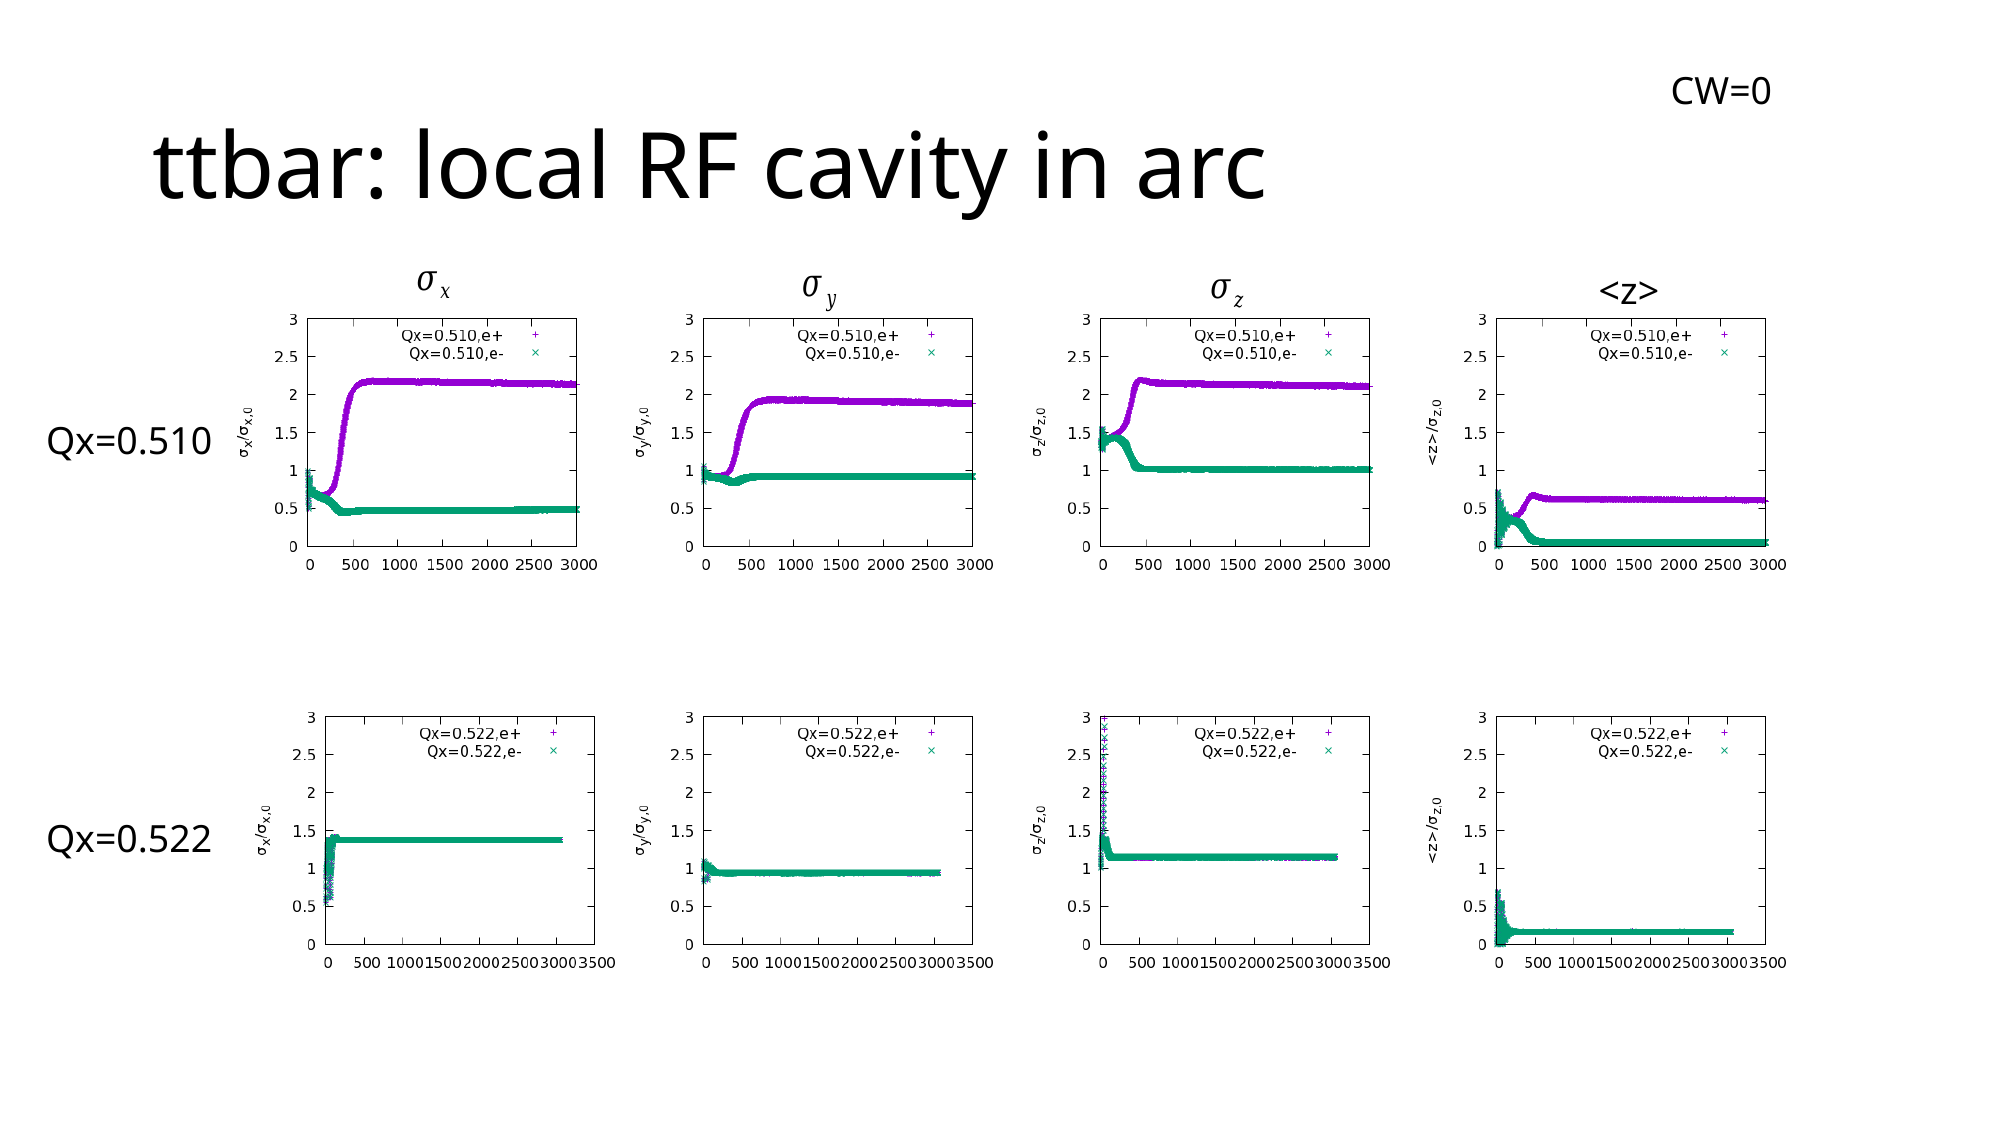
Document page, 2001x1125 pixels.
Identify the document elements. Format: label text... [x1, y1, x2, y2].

text_box <z> [1598, 266, 1670, 299]
text_box Qx=0.510 [31, 409, 228, 470]
title ttbar: local RF cavity in arc [137, 59, 1863, 278]
picture [624, 299, 1000, 581]
text_box CW=0 [1655, 59, 1788, 120]
picture [624, 697, 1000, 979]
picture [1417, 697, 1793, 979]
picture [1021, 697, 1397, 979]
picture [246, 697, 622, 979]
picture [228, 299, 604, 581]
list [1417, 299, 1793, 581]
picture [1021, 299, 1397, 581]
text_box Qx=0.522 [31, 807, 229, 868]
